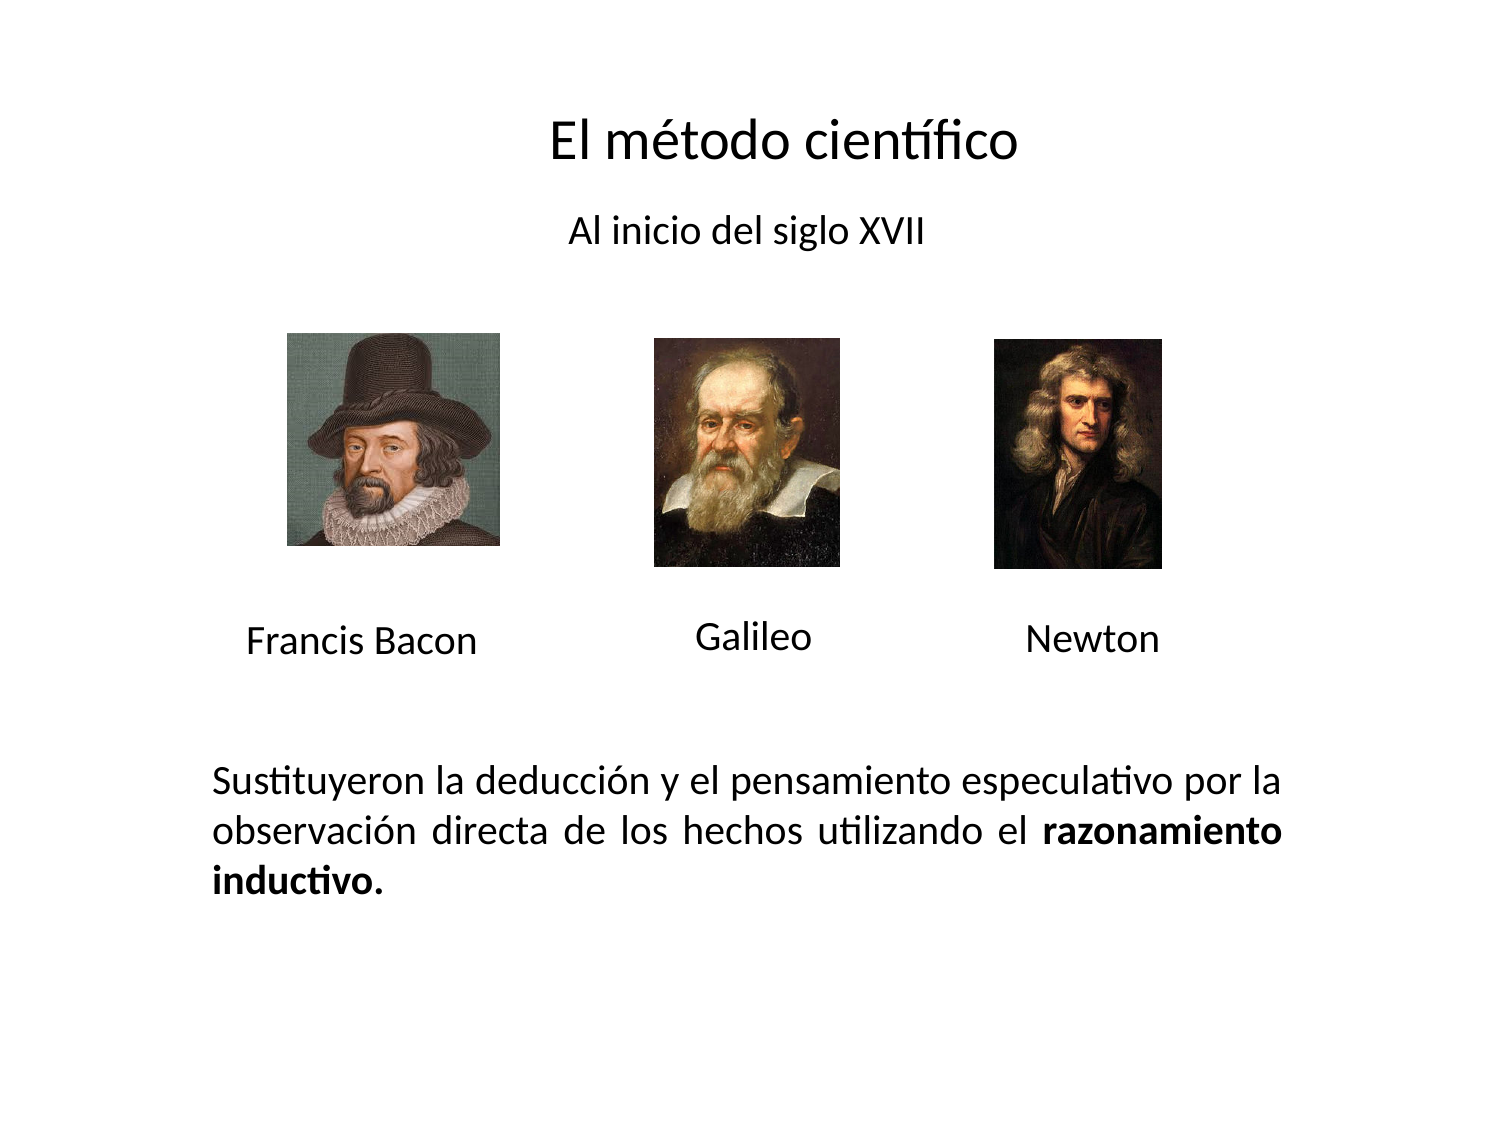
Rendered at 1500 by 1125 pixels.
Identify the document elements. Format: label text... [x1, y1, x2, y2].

picture [654, 338, 840, 567]
text_box Al inicio del siglo XVII Francis Bacon Sustituyeron la deducción y el pensamiento especulativo por la observación directa de los hechos utilizando el razonamiento inductivo. [197, 195, 1298, 1096]
text_box Galileo [680, 601, 828, 667]
picture [994, 339, 1162, 569]
text_box El método científico [535, 93, 1035, 179]
picture [287, 332, 500, 546]
text_box Newton [994, 603, 1192, 669]
